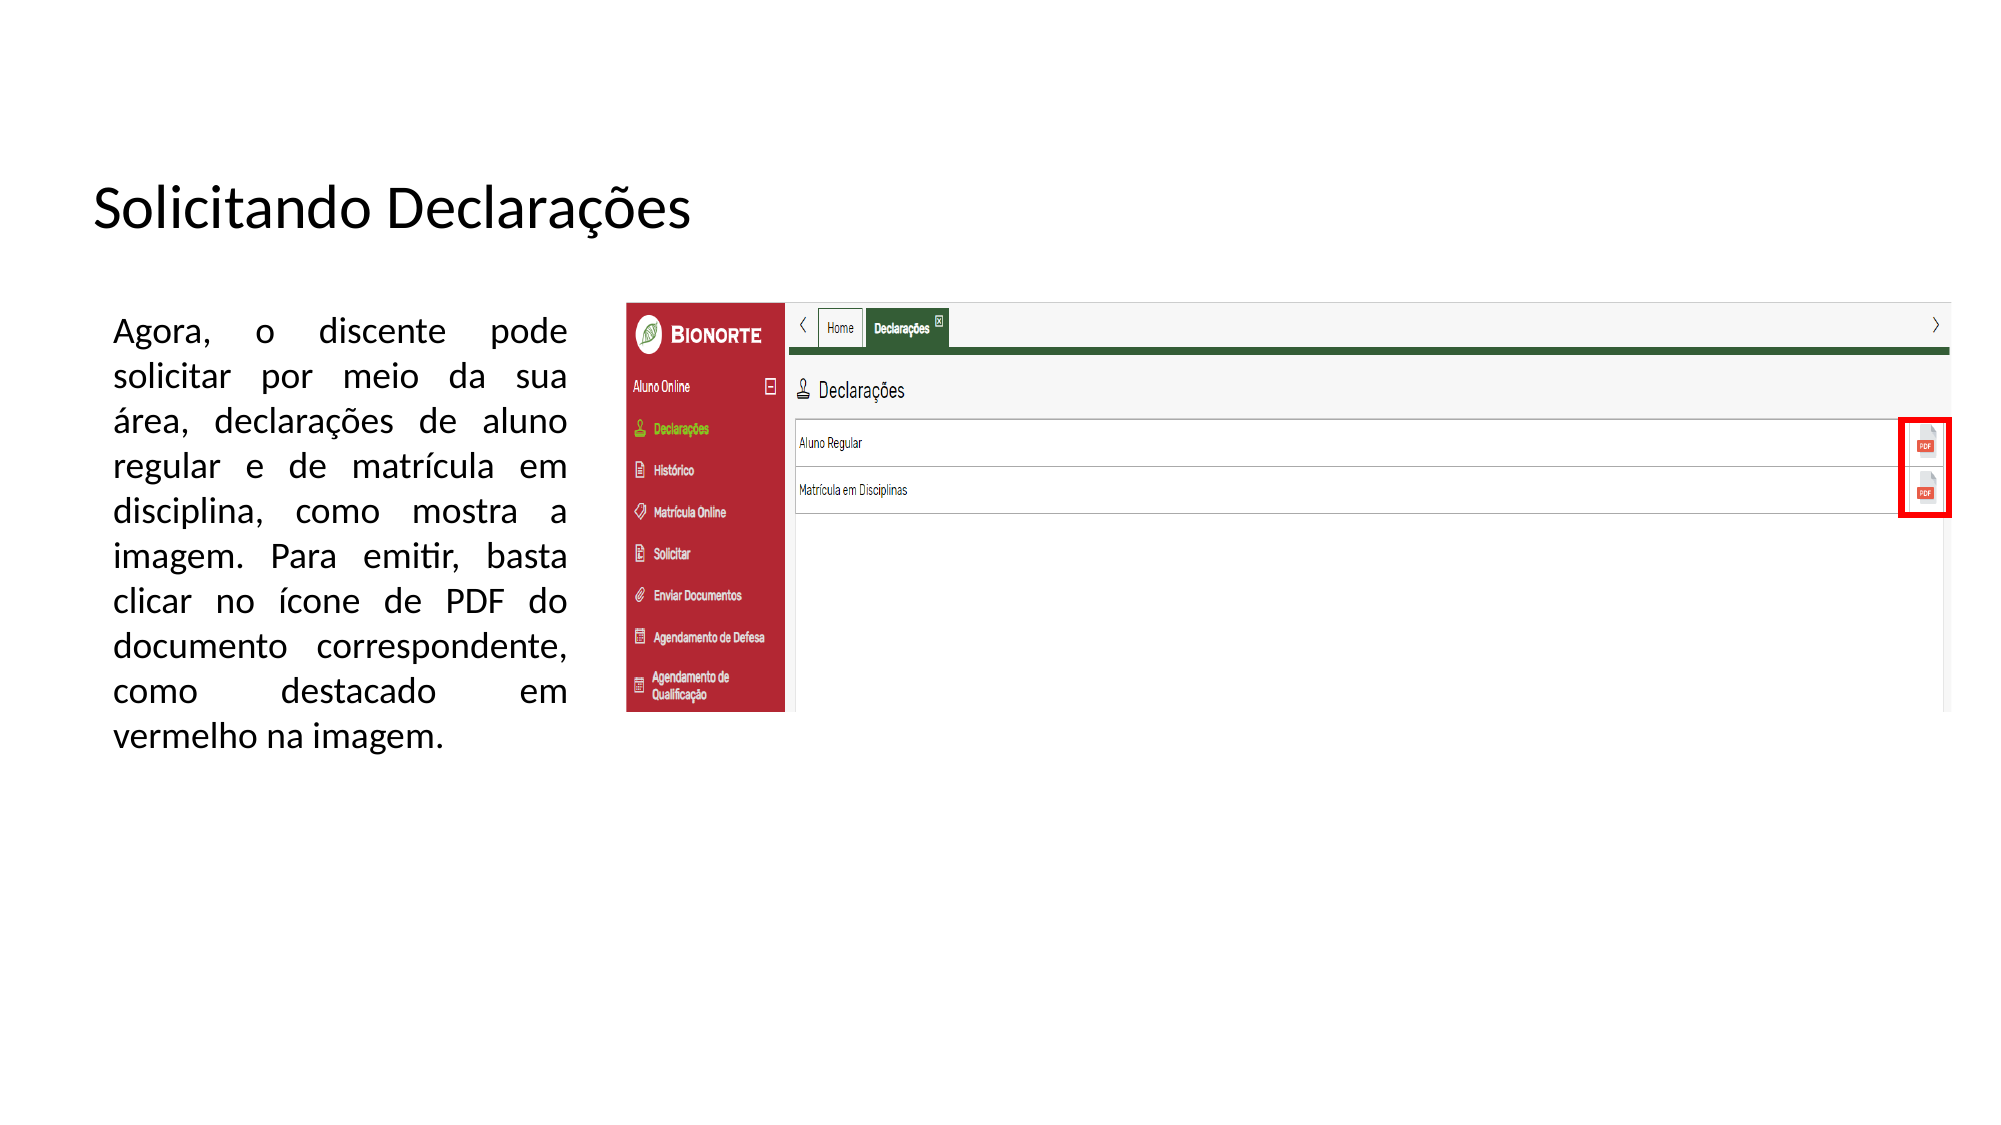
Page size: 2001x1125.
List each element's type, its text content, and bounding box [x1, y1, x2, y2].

picture [626, 298, 1952, 712]
text_box Agora, o discente pode solicitar por meio da sua área, declarações de aluno regular e de matrícula em disciplina, como mostra a imagem. Para emitir, basta clicar no ícone de PDF do documento correspondente, como destacado em vermelho na imagem. [98, 298, 584, 764]
text_box Solicitando Declarações [78, 158, 964, 249]
